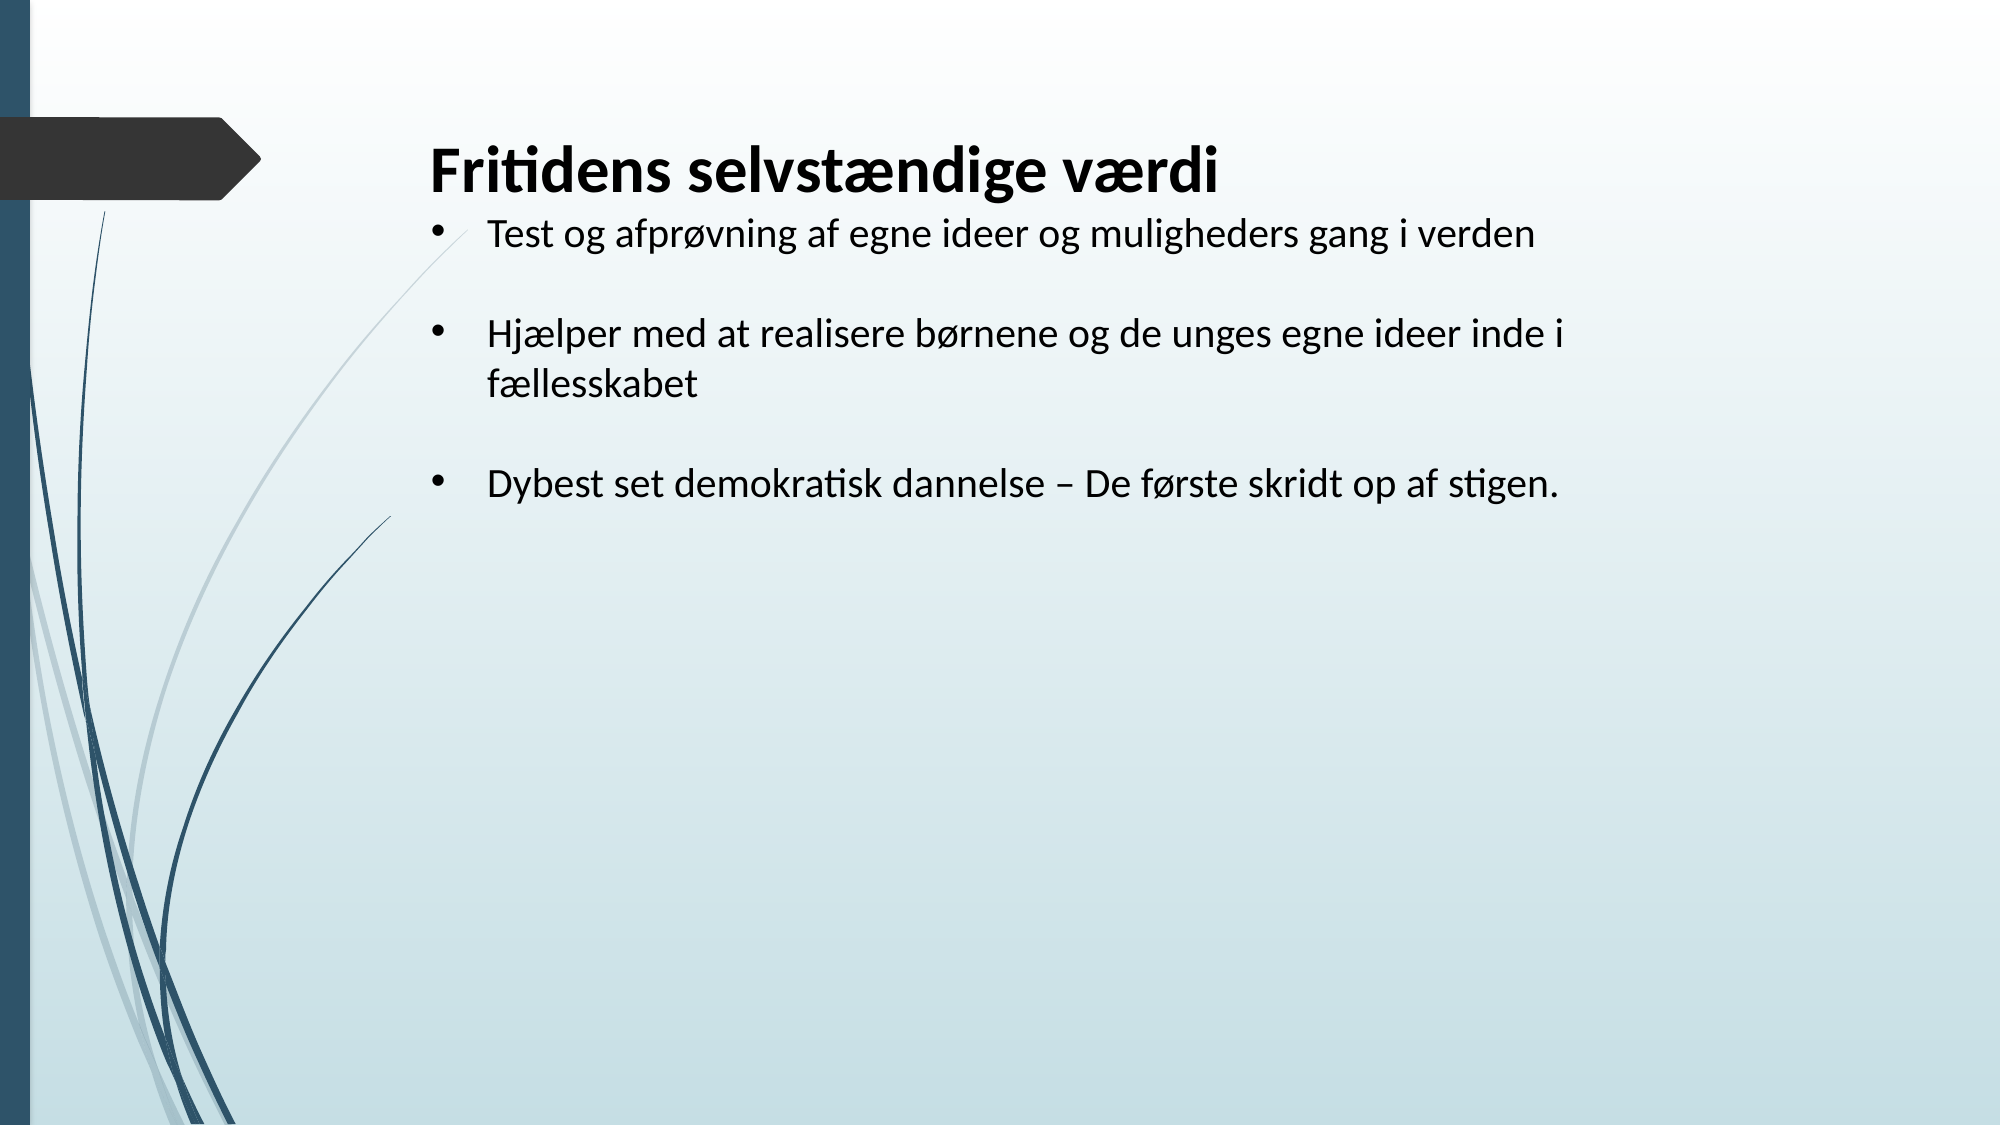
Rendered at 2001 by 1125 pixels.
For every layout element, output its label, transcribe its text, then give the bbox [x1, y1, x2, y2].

text_box Fritidens selvstændige værdi Test og afprøvning af egne ideer og muligheders gang i verden Hjælper med at realisere børnene og de unges egne ideer inde i fællesskabet Dybest set demokratisk dannelse – De første skridt op af stigen. [415, 117, 1658, 608]
